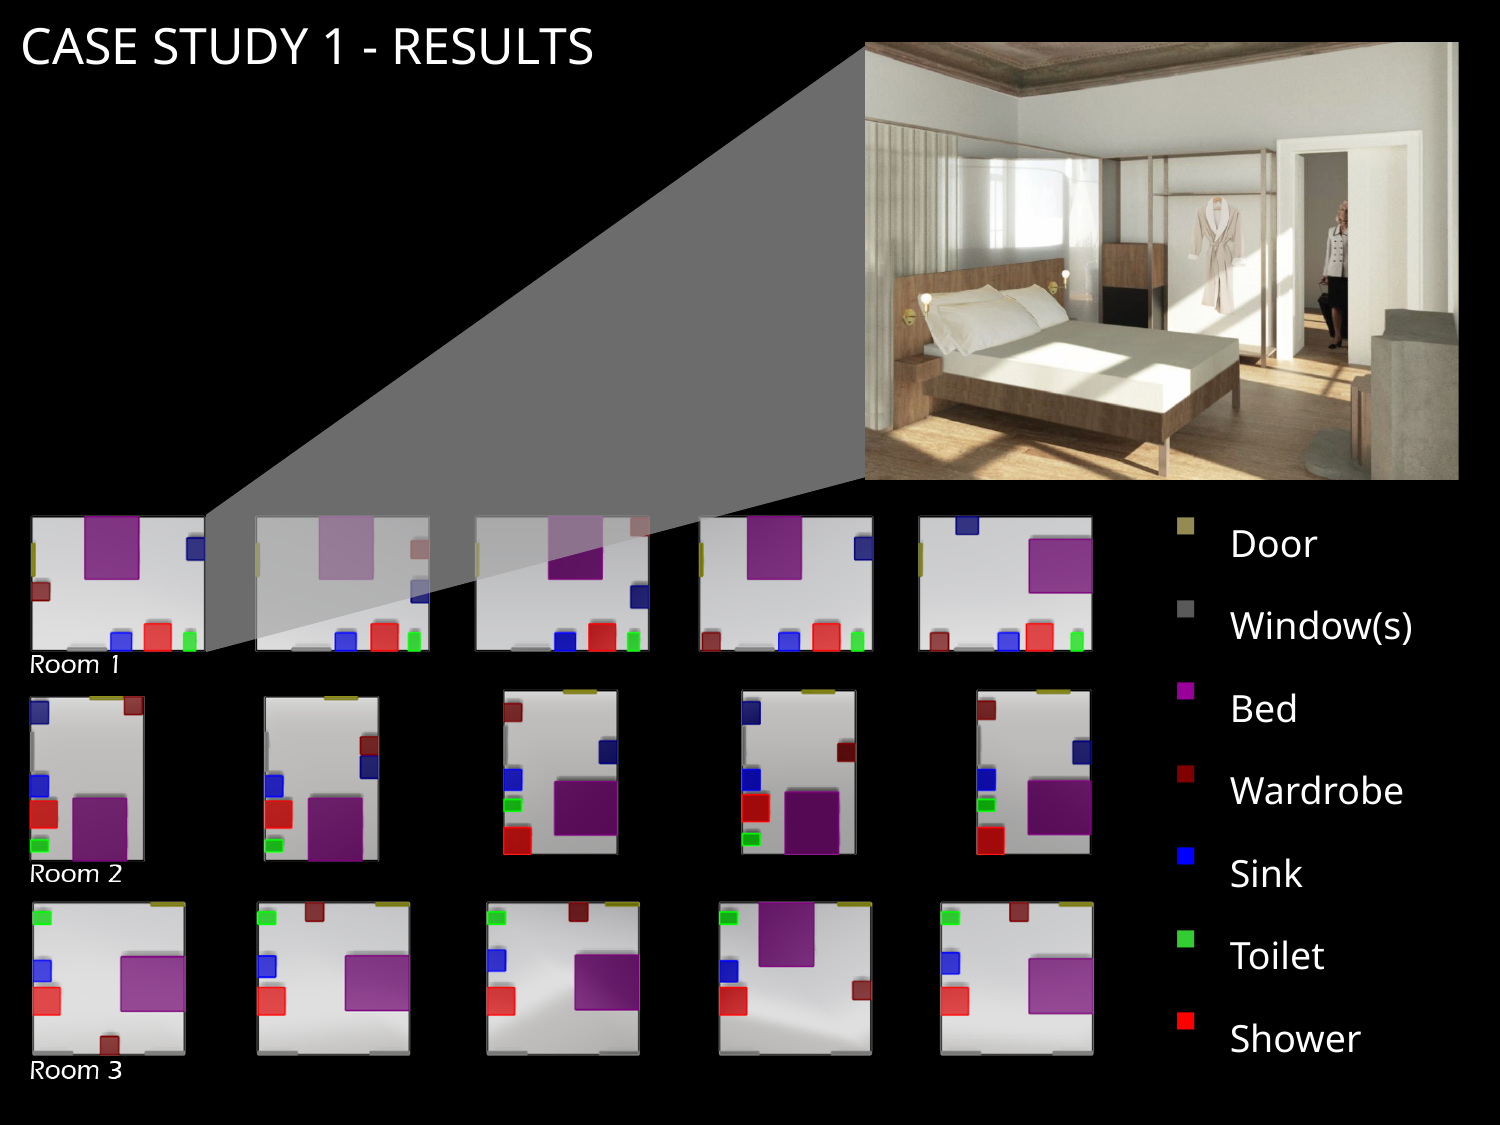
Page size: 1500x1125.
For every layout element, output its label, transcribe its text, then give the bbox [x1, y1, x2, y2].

picture [29, 514, 1126, 1088]
picture [864, 42, 1459, 481]
text_box [204, 82, 860, 513]
text_box Door Window(s) Bed Wardrobe Sink Toilet Shower [1157, 491, 1500, 1072]
text_box CASE STUDY 1 - RESULTS [5, 7, 1500, 82]
